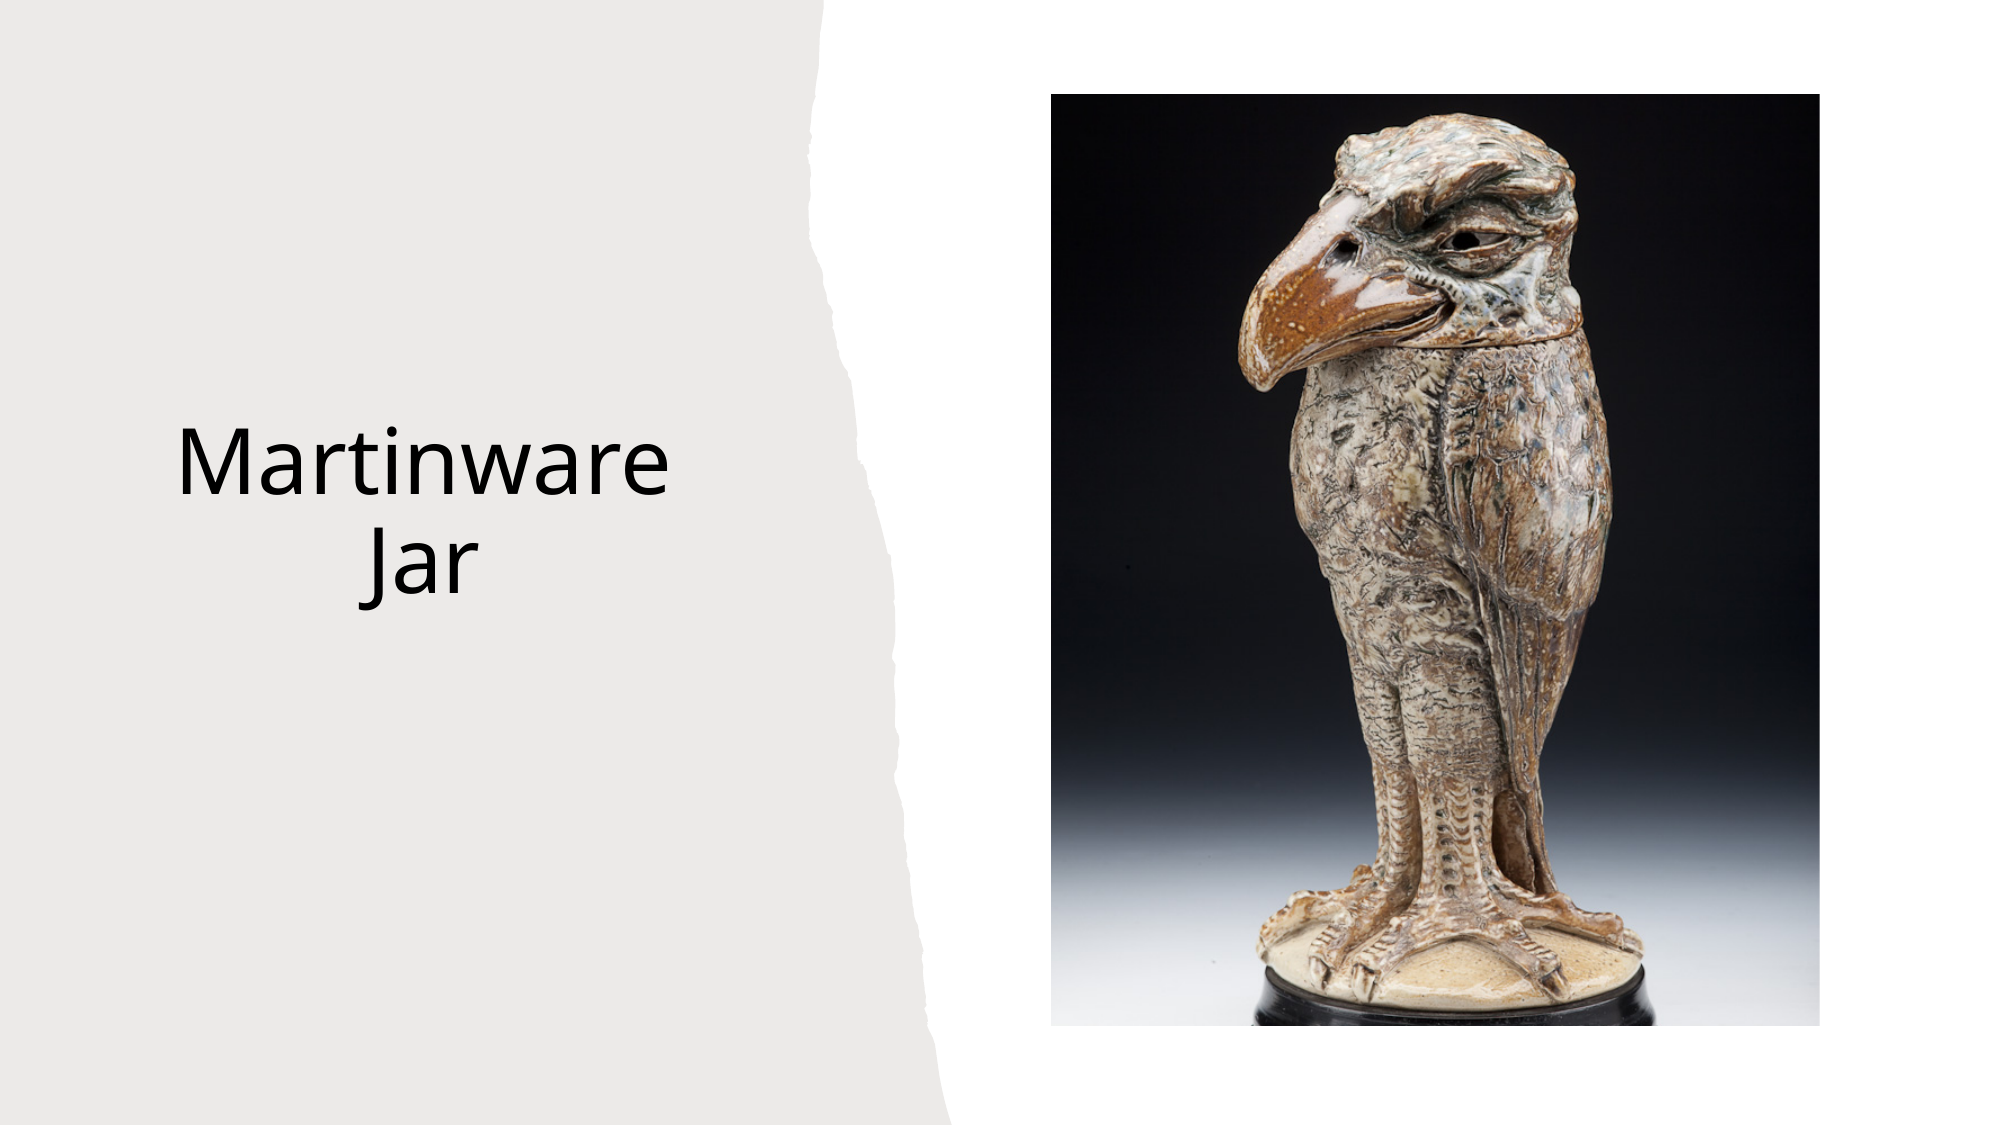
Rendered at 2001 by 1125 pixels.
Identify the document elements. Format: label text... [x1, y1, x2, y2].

title Martinware Jar [126, 162, 721, 622]
picture [1051, 94, 1820, 1026]
text_box [809, 0, 2000, 1125]
text_box [0, 0, 953, 1125]
